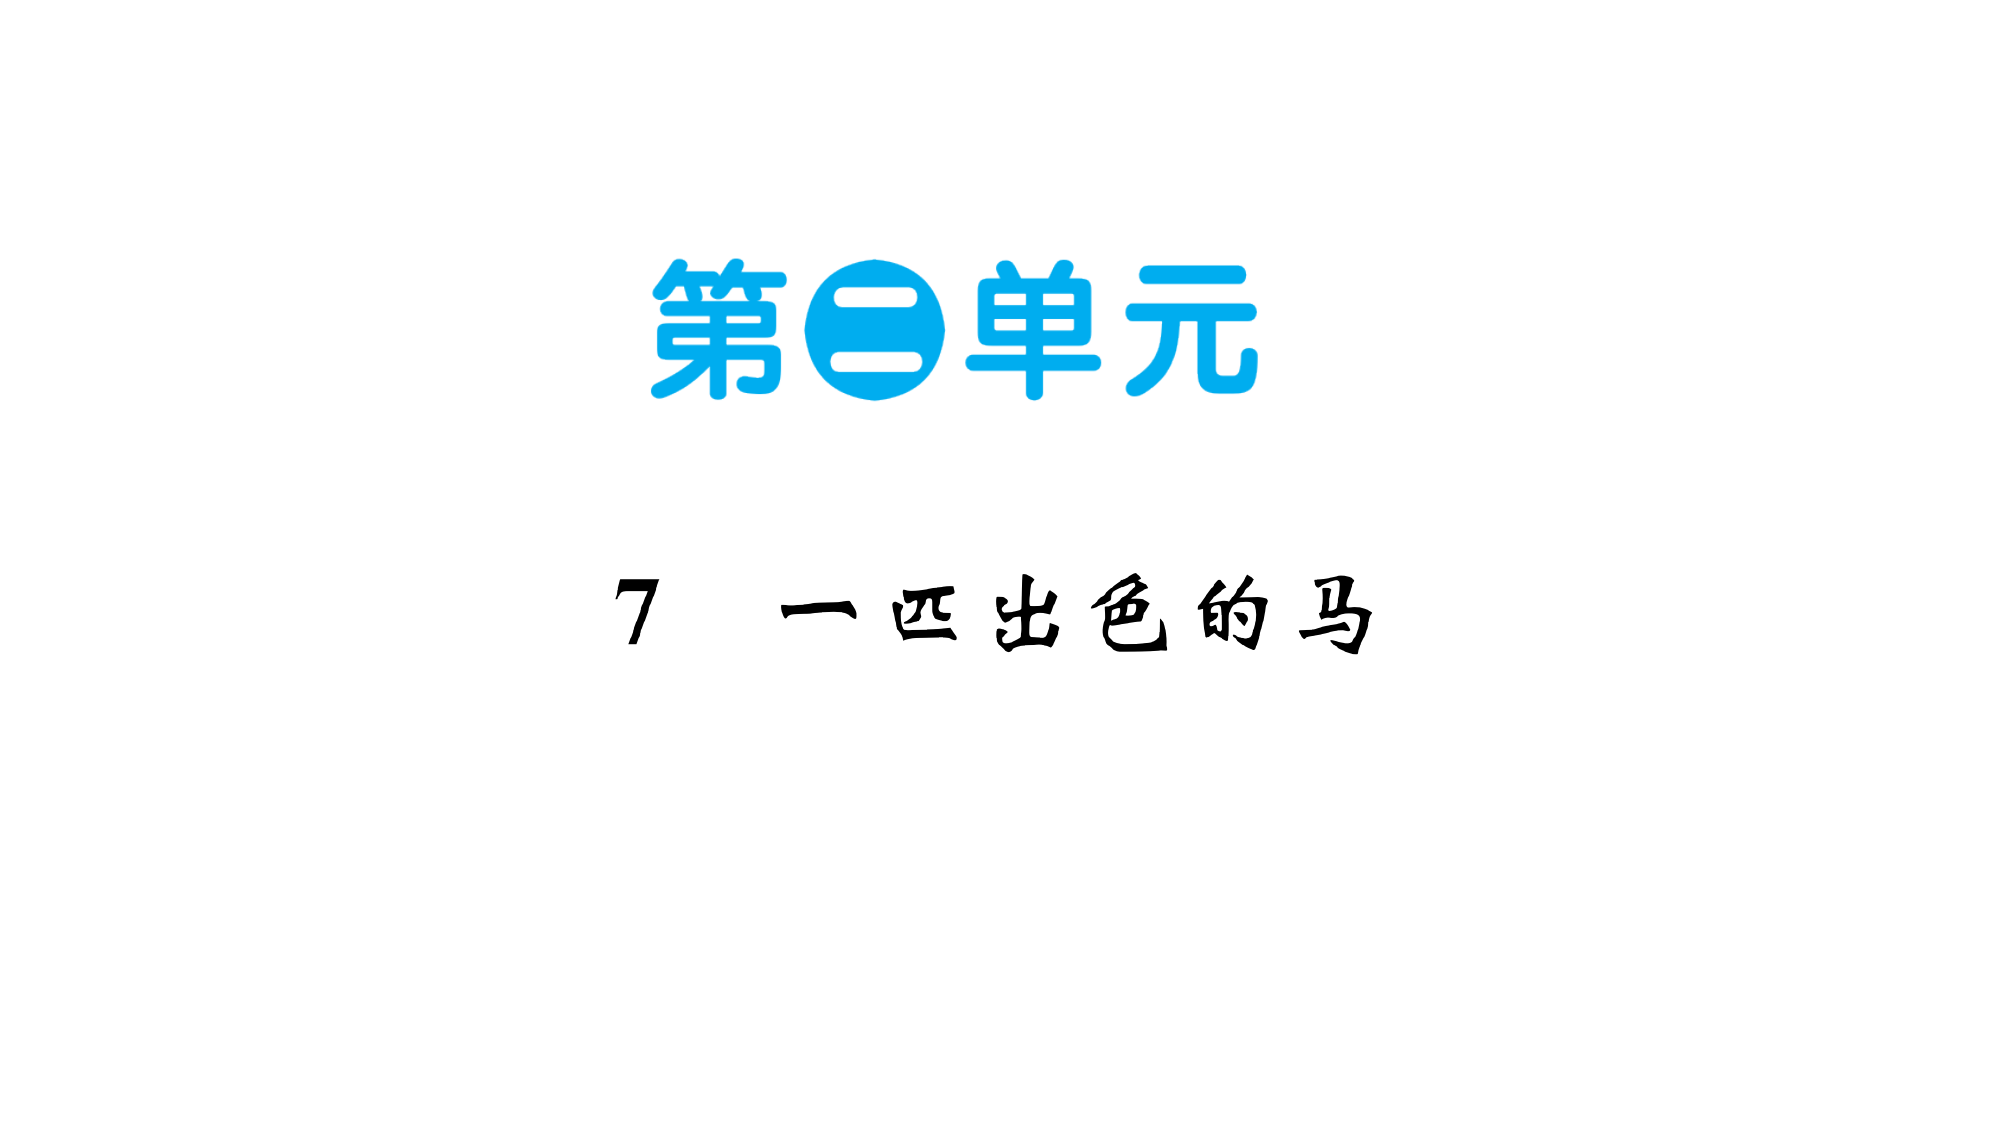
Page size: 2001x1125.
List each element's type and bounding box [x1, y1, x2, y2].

picture [610, 538, 1390, 754]
picture [645, 231, 1339, 454]
